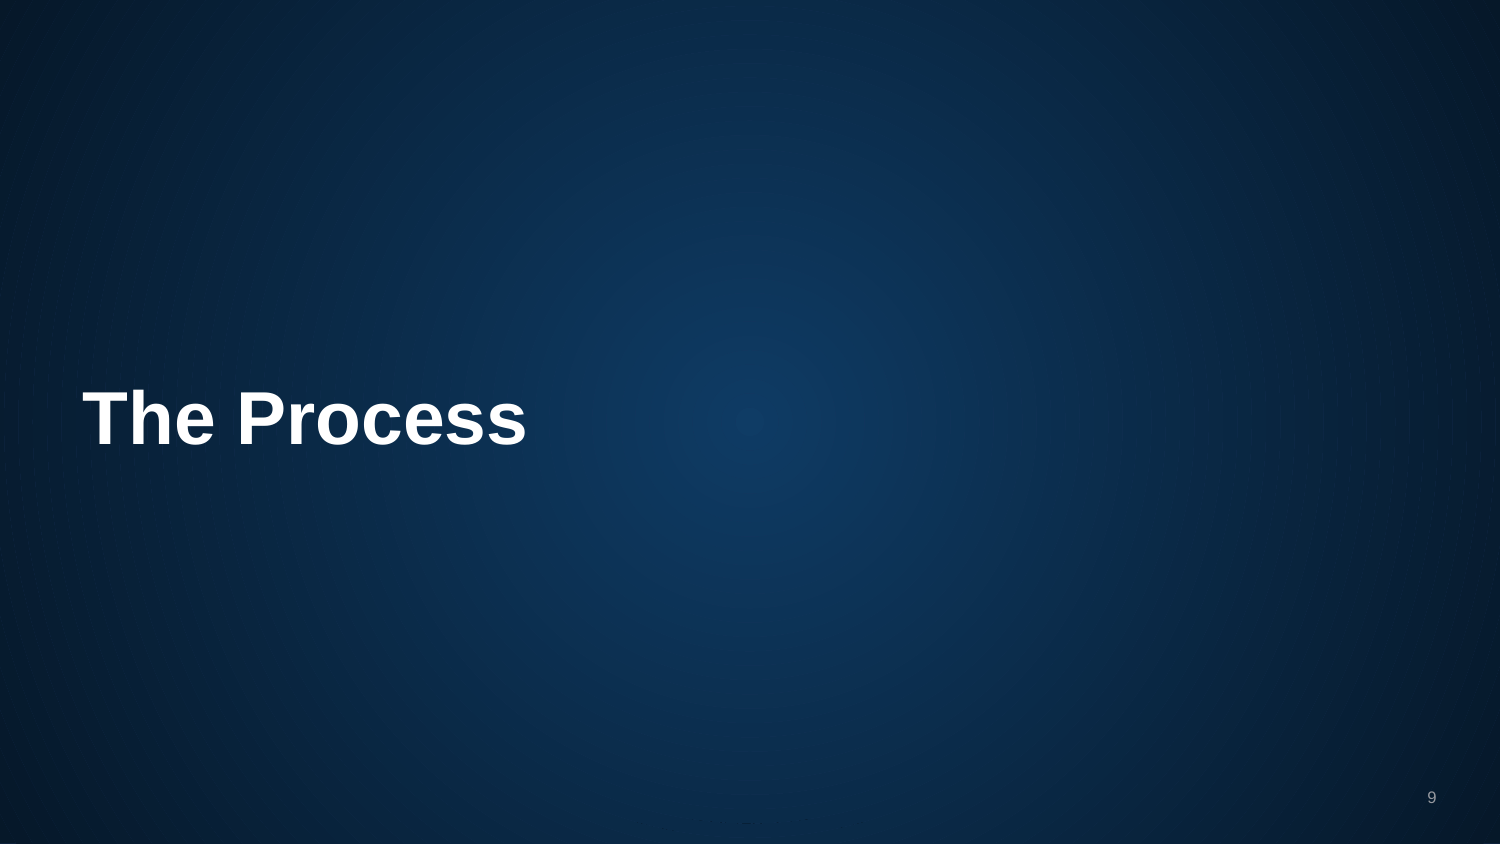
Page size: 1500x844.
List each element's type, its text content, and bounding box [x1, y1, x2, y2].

title The Process [82, 180, 751, 469]
